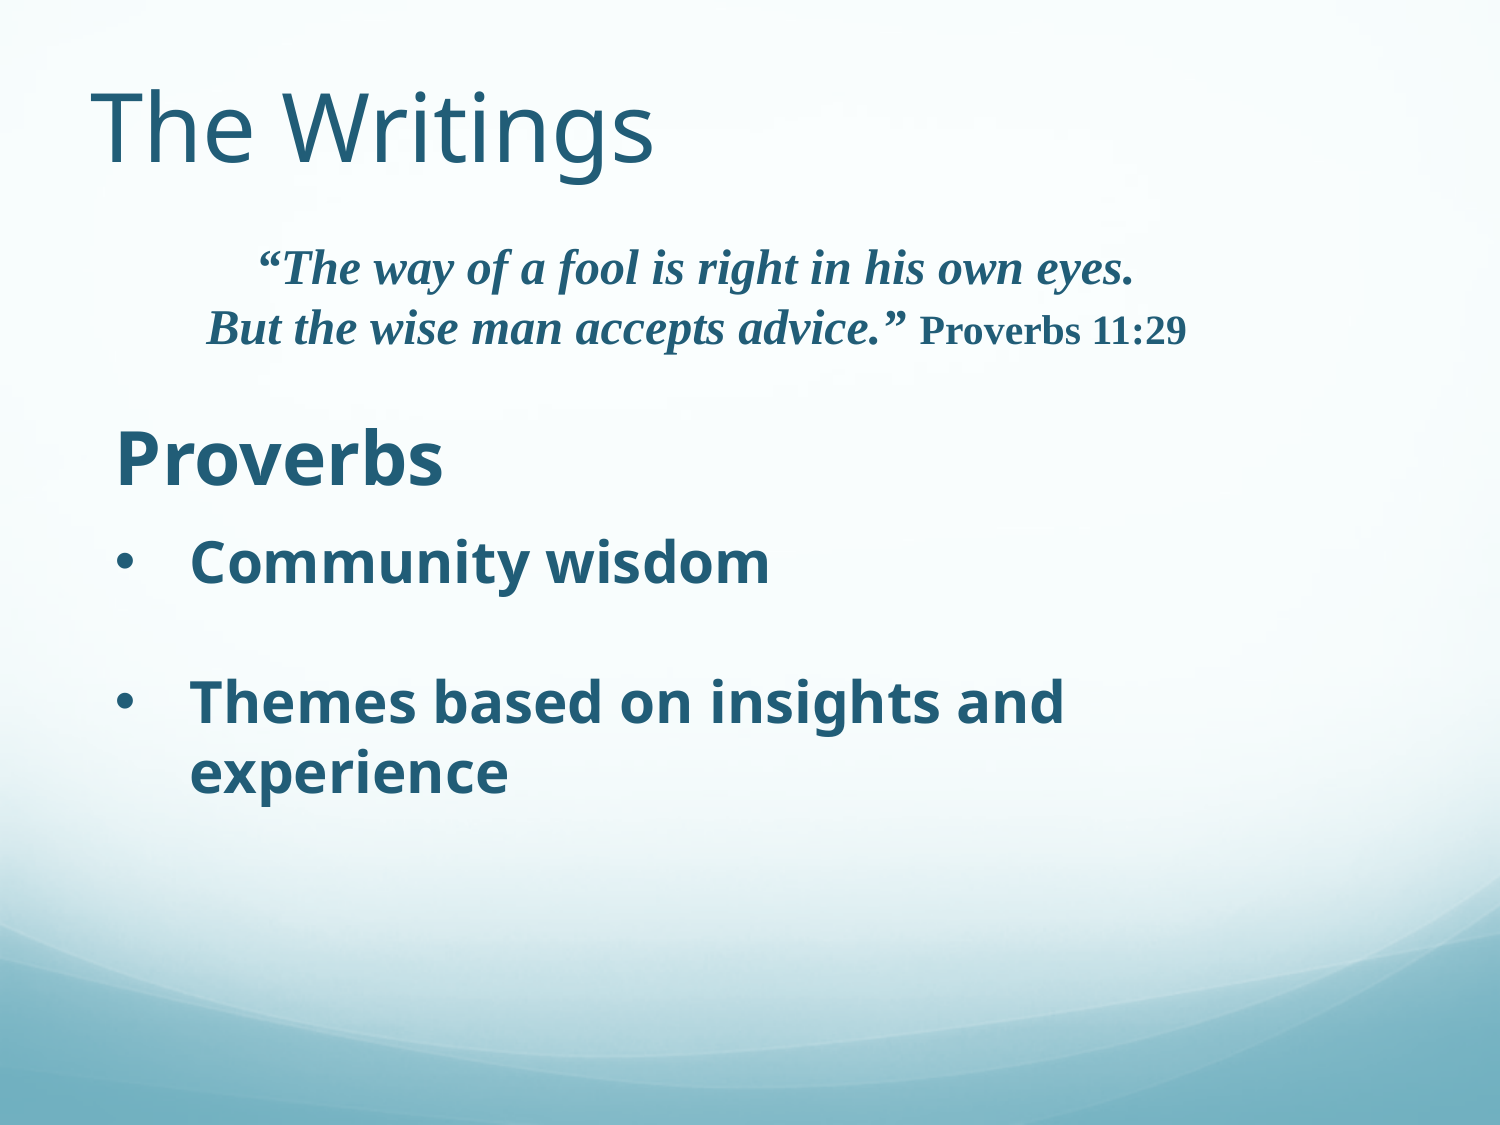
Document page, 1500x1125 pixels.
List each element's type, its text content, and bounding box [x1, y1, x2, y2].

text_box “The way of a fool is right in his own eyes. But the wise man accepts advice.” Proverbs 11:29 [58, 227, 1346, 362]
title The Writings [75, 17, 1410, 190]
text_box Proverbs Community wisdom Themes based on insights and experience [99, 402, 1346, 908]
